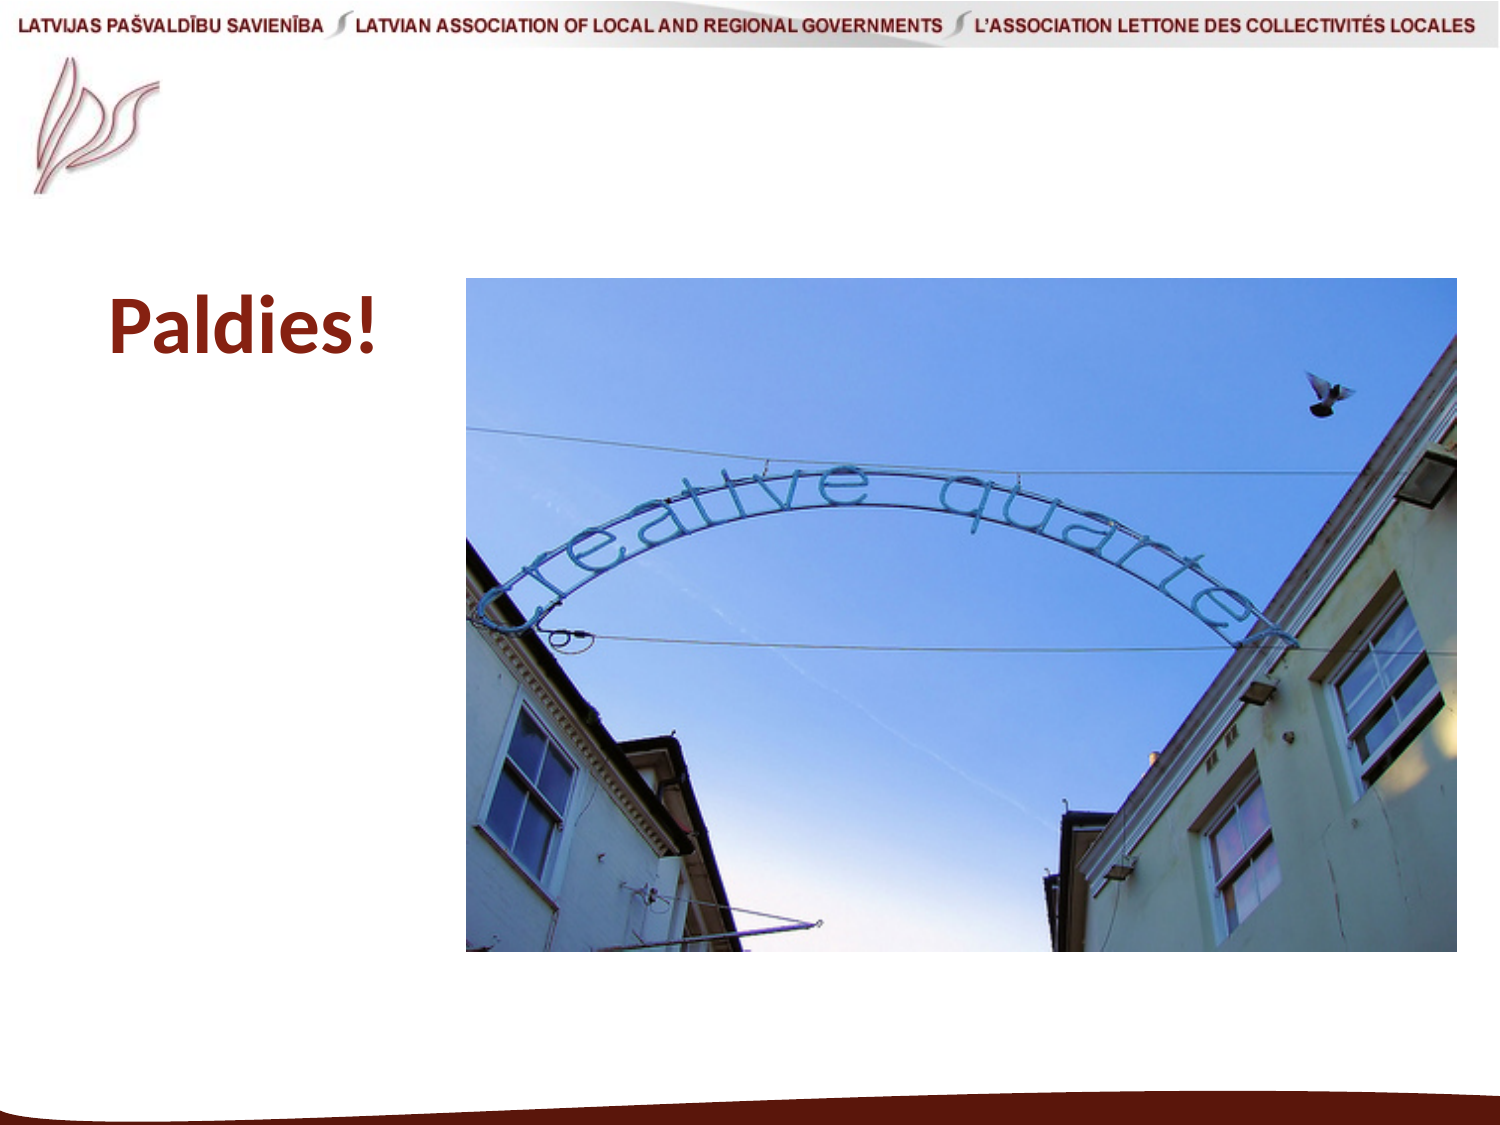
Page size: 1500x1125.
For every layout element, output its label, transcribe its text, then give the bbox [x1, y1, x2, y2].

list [466, 278, 1457, 953]
picture [0, 1, 1500, 199]
list Paldies! [75, 262, 738, 1005]
